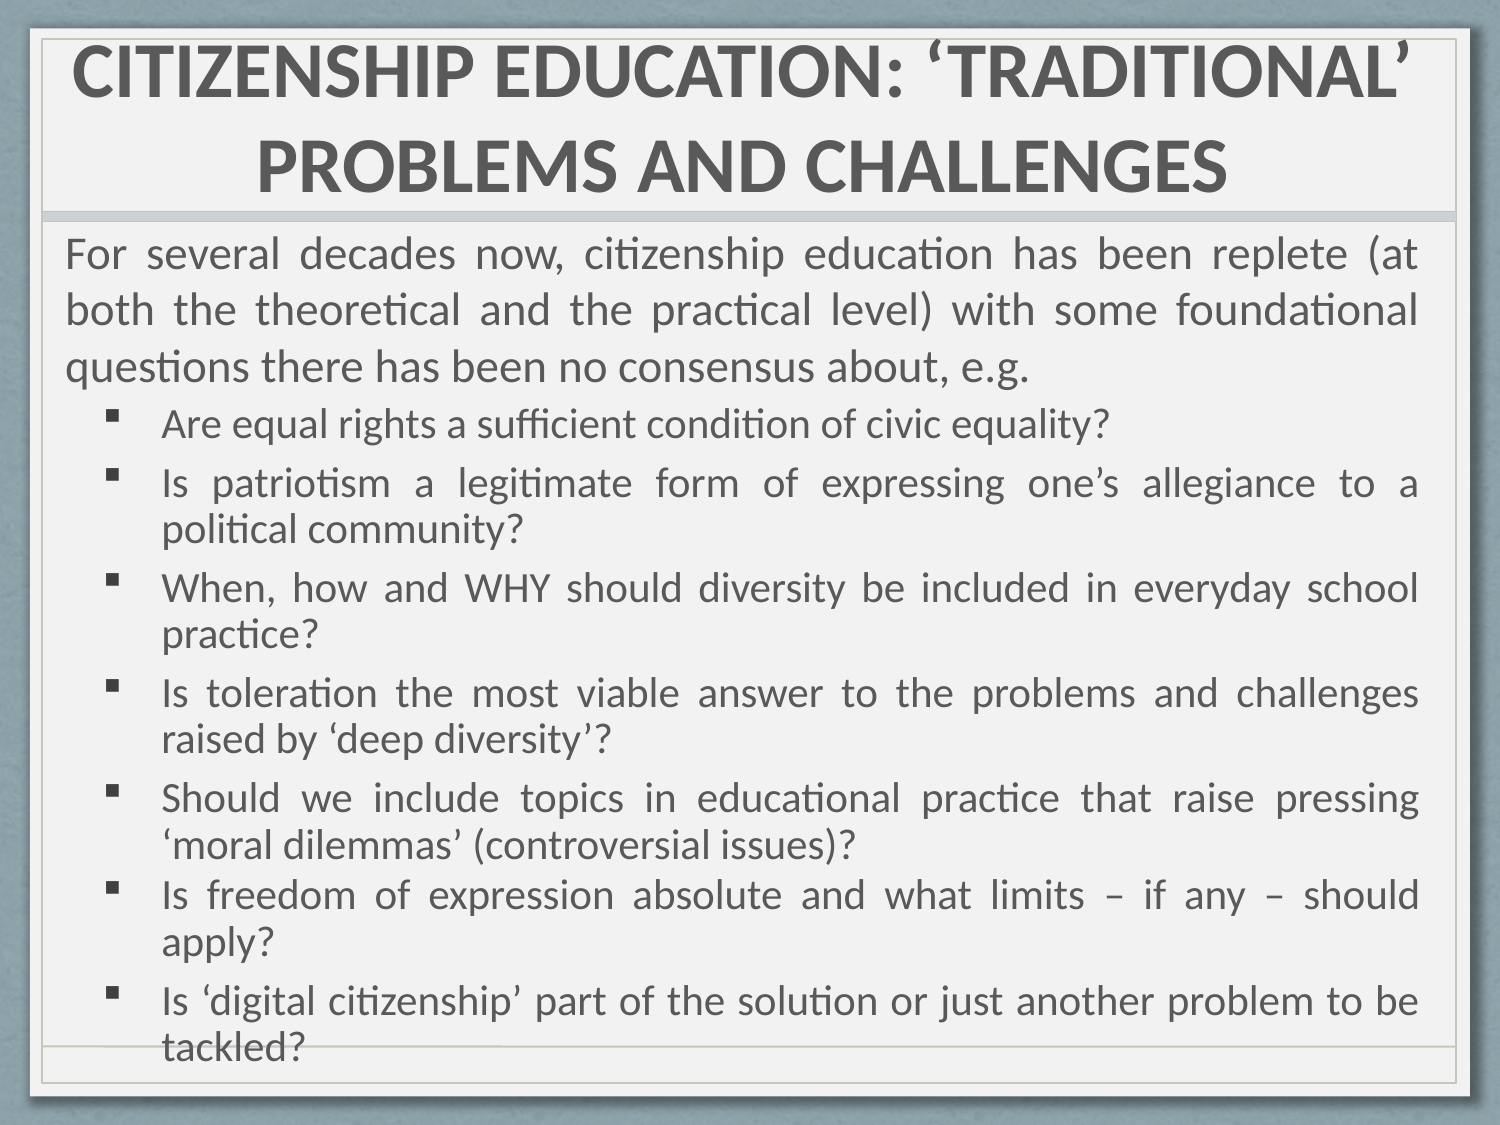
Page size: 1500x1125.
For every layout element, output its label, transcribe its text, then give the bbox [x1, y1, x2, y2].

title CITIZENSHIP EDUCATION: ‘TRADITIONAL’ PROBLEMS AND CHALLENGES [50, 27, 1436, 199]
list For several decades now, citizenship education has been replete (at both the theoretical and the practical level) with some foundational questions there has been no consensus about, e.g. Are equal rights a sufficient condition of civic equality? Is patriotism a legitimate form of expressing one’s allegiance to a political community? When, how and WHY should diversity be included in everyday school practice? Is toleration the most viable answer to the problems and challenges raised by ‘deep diversity’? Should we include topics in educational practice that raise pressing ‘moral dilemmas’ (controversial issues)? Is freedom of expression absolute and what limits – if any – should apply? Is ‘digital citizenship’ part of the solution or just another problem to be tackled? [50, 215, 1436, 1080]
